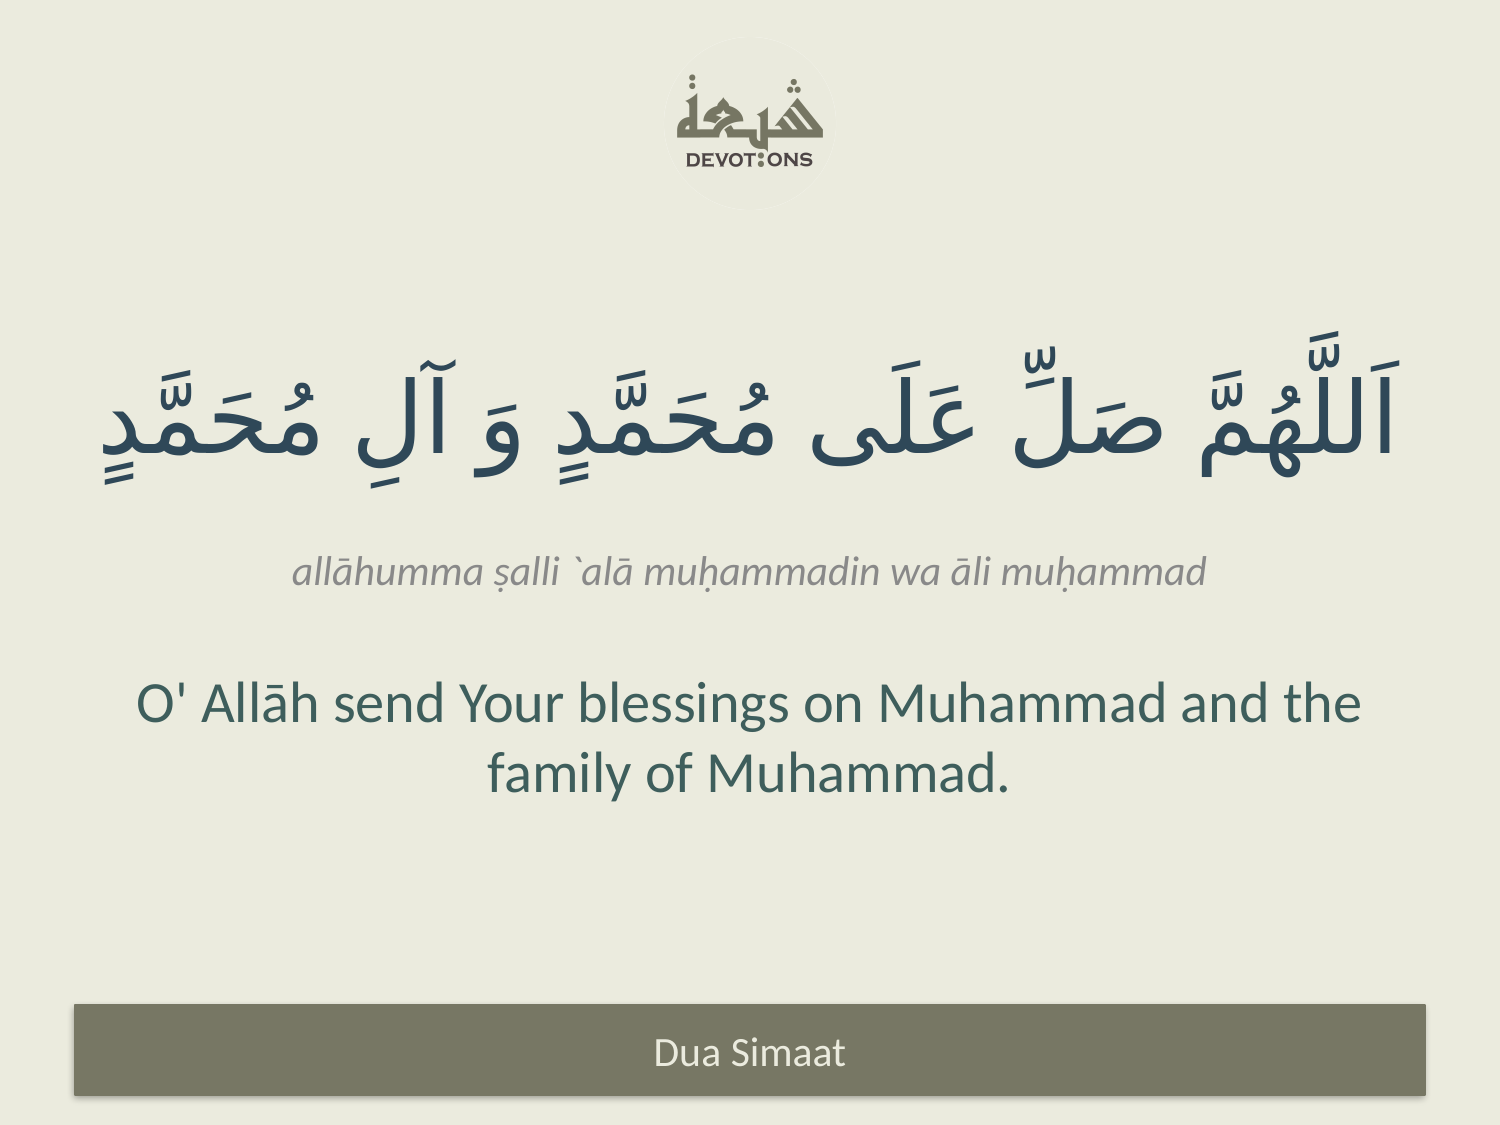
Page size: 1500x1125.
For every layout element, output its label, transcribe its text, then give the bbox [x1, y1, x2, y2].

text_box اَللَّهُمَّ صَلِّ عَلَى مُحَمَّدٍ وَ آلِ مُحَمَّدٍ allāhumma ṣalli `alā muḥammadin wa āli muḥammad O' Allāh send Your blessings on Muhammad and the family of Muhammad. [74, 346, 1425, 811]
text_box [74, 1004, 1426, 1096]
picture [656, 29, 844, 218]
text_box Dua Simaat [638, 1017, 862, 1083]
